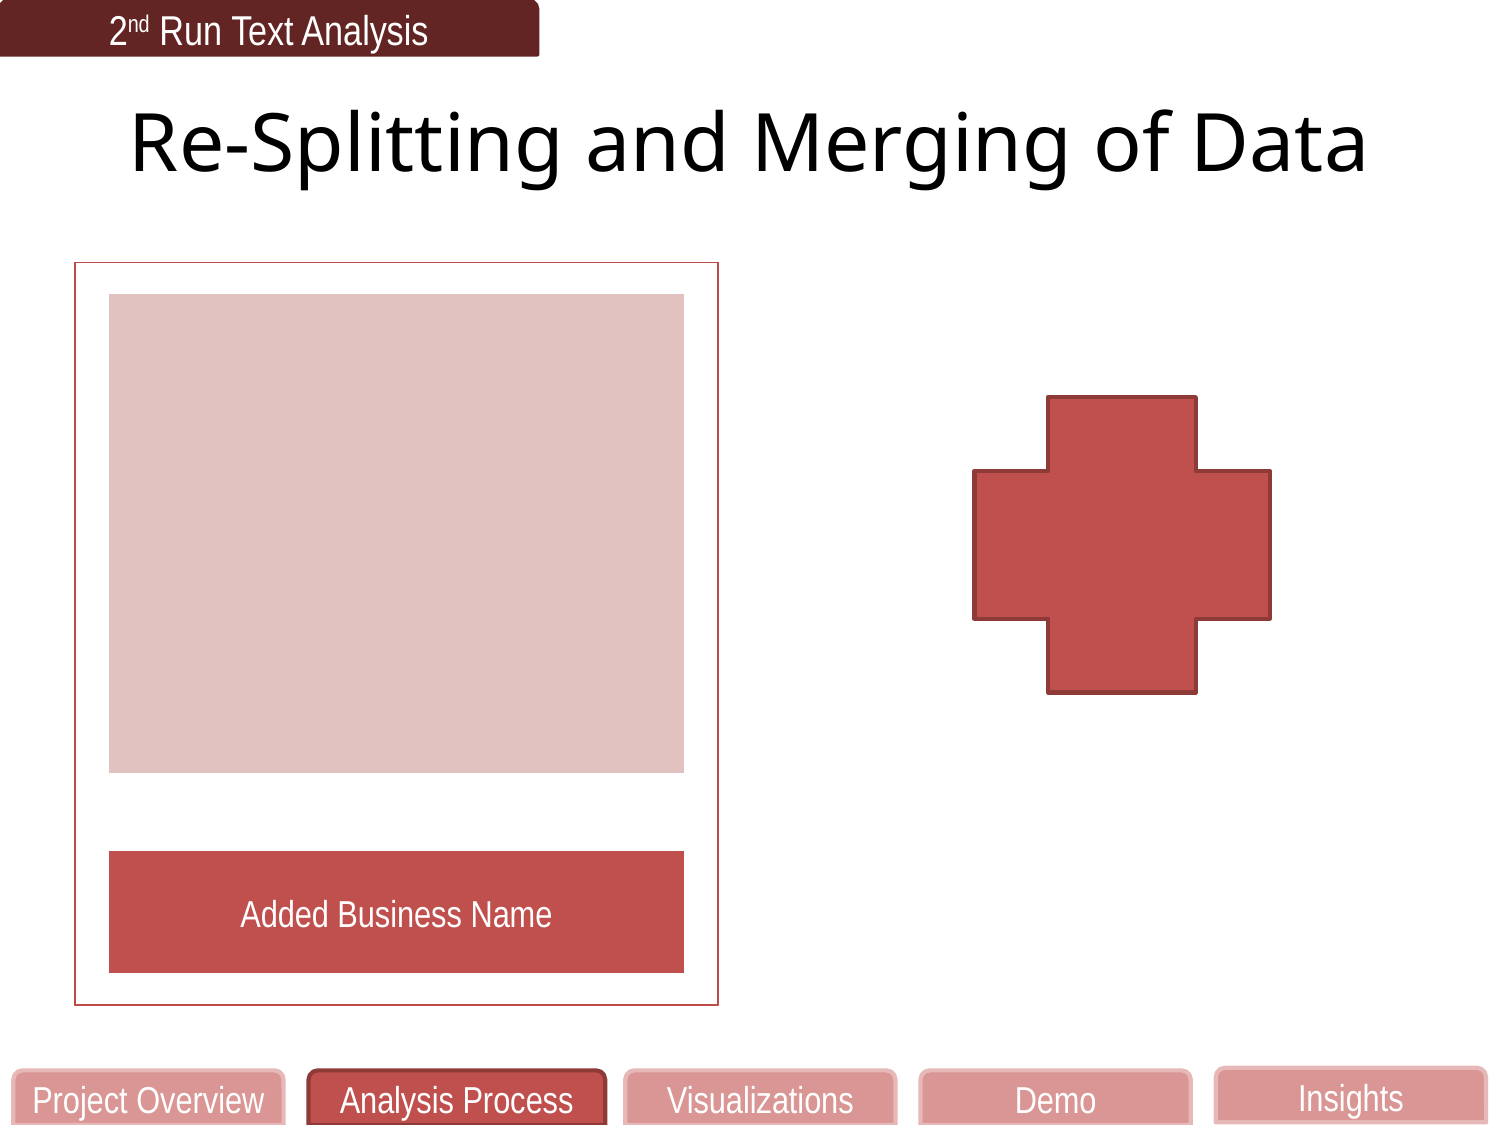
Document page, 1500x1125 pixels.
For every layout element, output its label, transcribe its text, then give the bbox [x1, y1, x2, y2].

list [74, 262, 1426, 1006]
text_box 2nd Run Text Analysis [0, 0, 540, 57]
title Re-Splitting and Merging of Data [75, 45, 1425, 233]
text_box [13, 1067, 1487, 1125]
